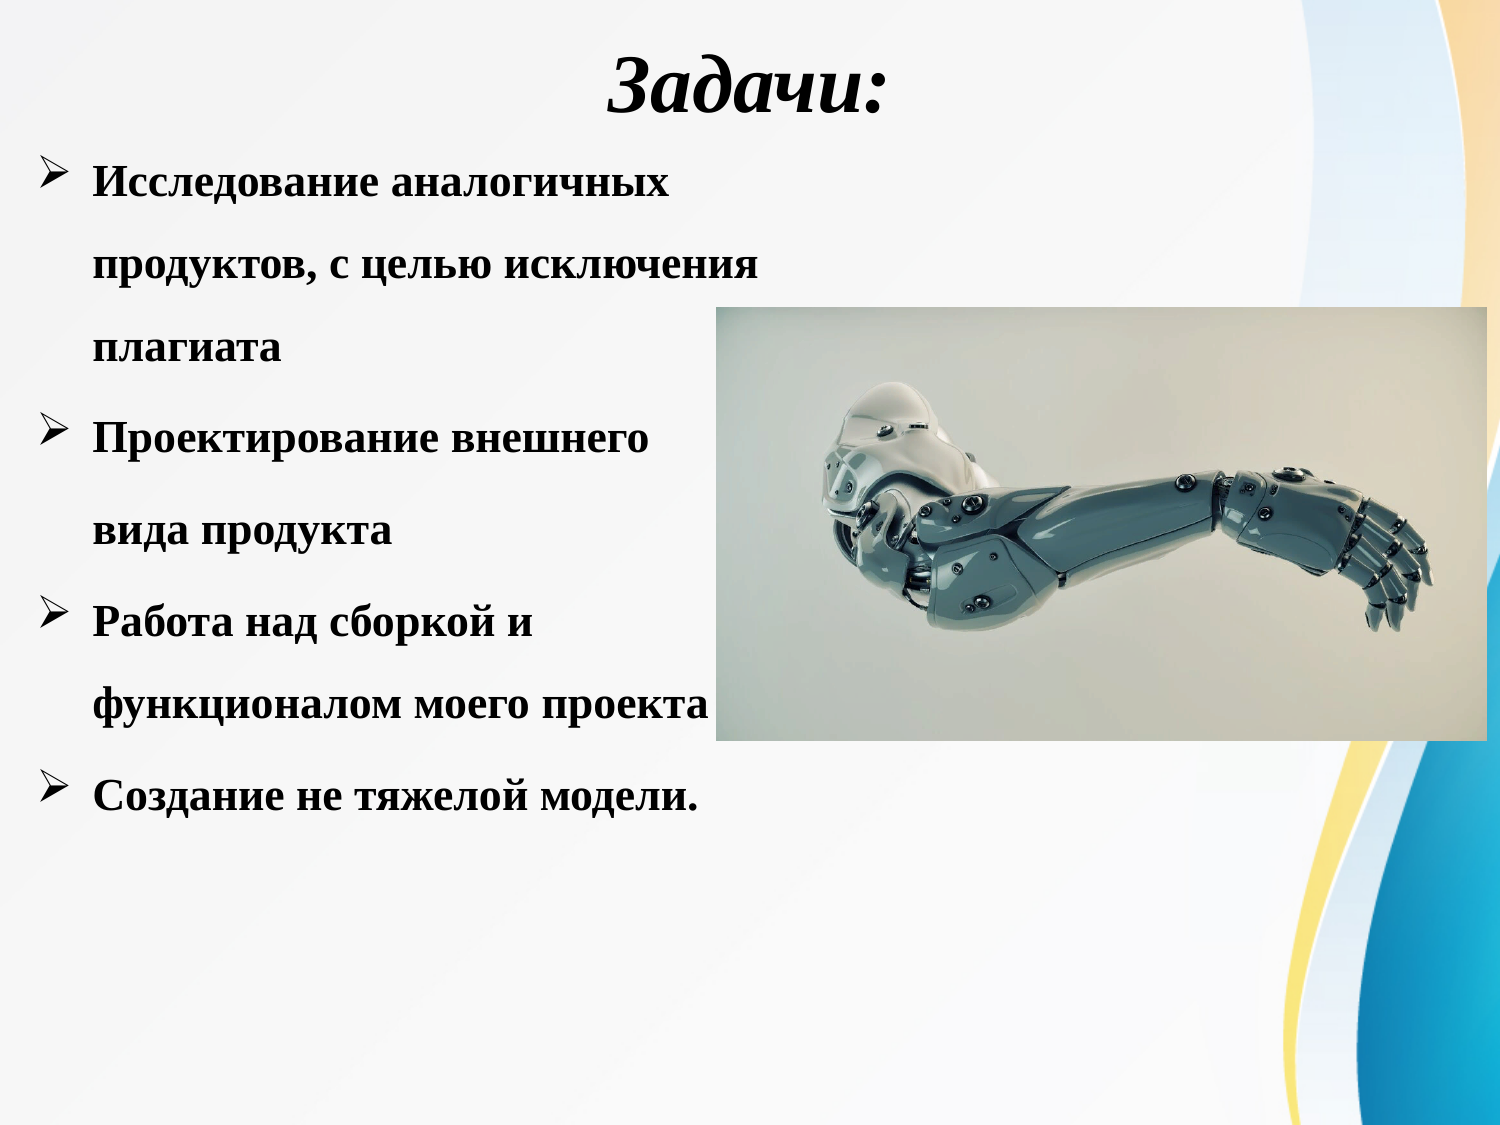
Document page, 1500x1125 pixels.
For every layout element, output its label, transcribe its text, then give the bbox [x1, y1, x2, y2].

picture [0, 0, 1500, 1125]
text_box Исследование аналогичных продуктов, с целью исключения плагиата Проектирование внешнего вида продукта Работа над сборкой и функционалом моего проекта Создание не тяжелой модели. [21, 115, 857, 1125]
text_box Задачи: [74, 31, 1425, 127]
